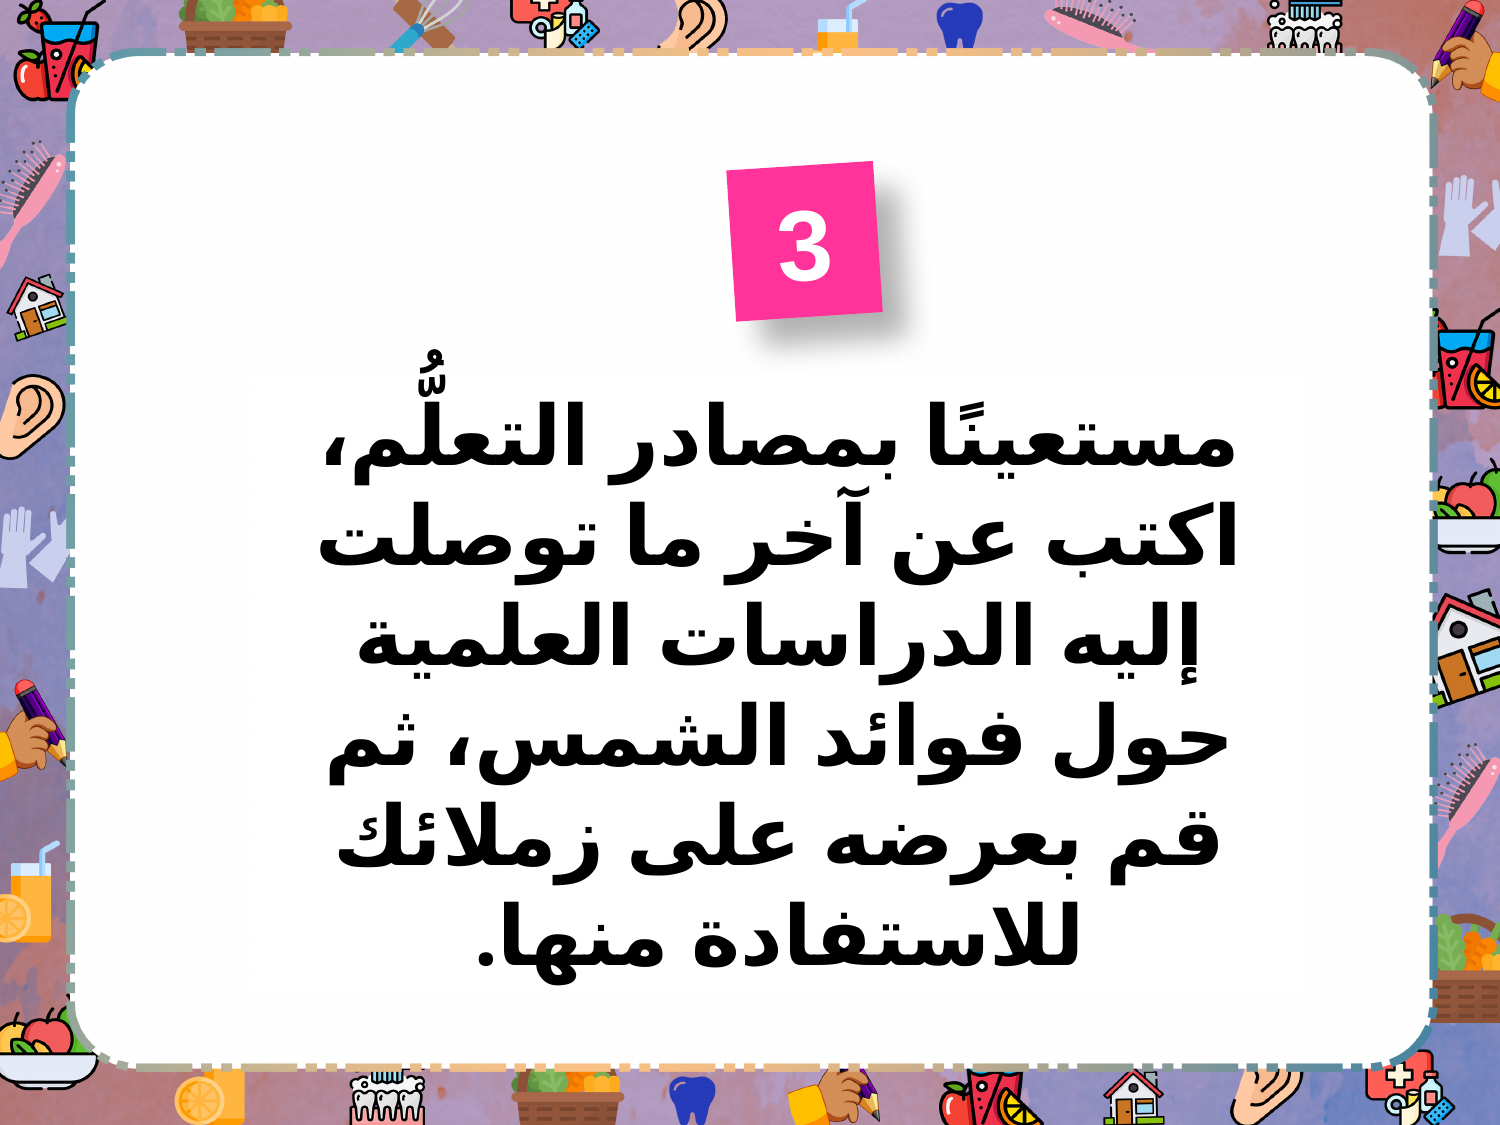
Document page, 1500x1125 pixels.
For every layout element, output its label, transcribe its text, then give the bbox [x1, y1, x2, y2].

picture [0, 0, 1500, 1125]
text_box 3 [724, 158, 885, 324]
text_box مستعينًا بمصادر التعلُّم، اكتب عن آخر ما توصلت إليه الدراسات العلمية حول فوائد الشمس، ثم قم بعرضه على زملائك للاستفادة منها. [253, 374, 1306, 990]
